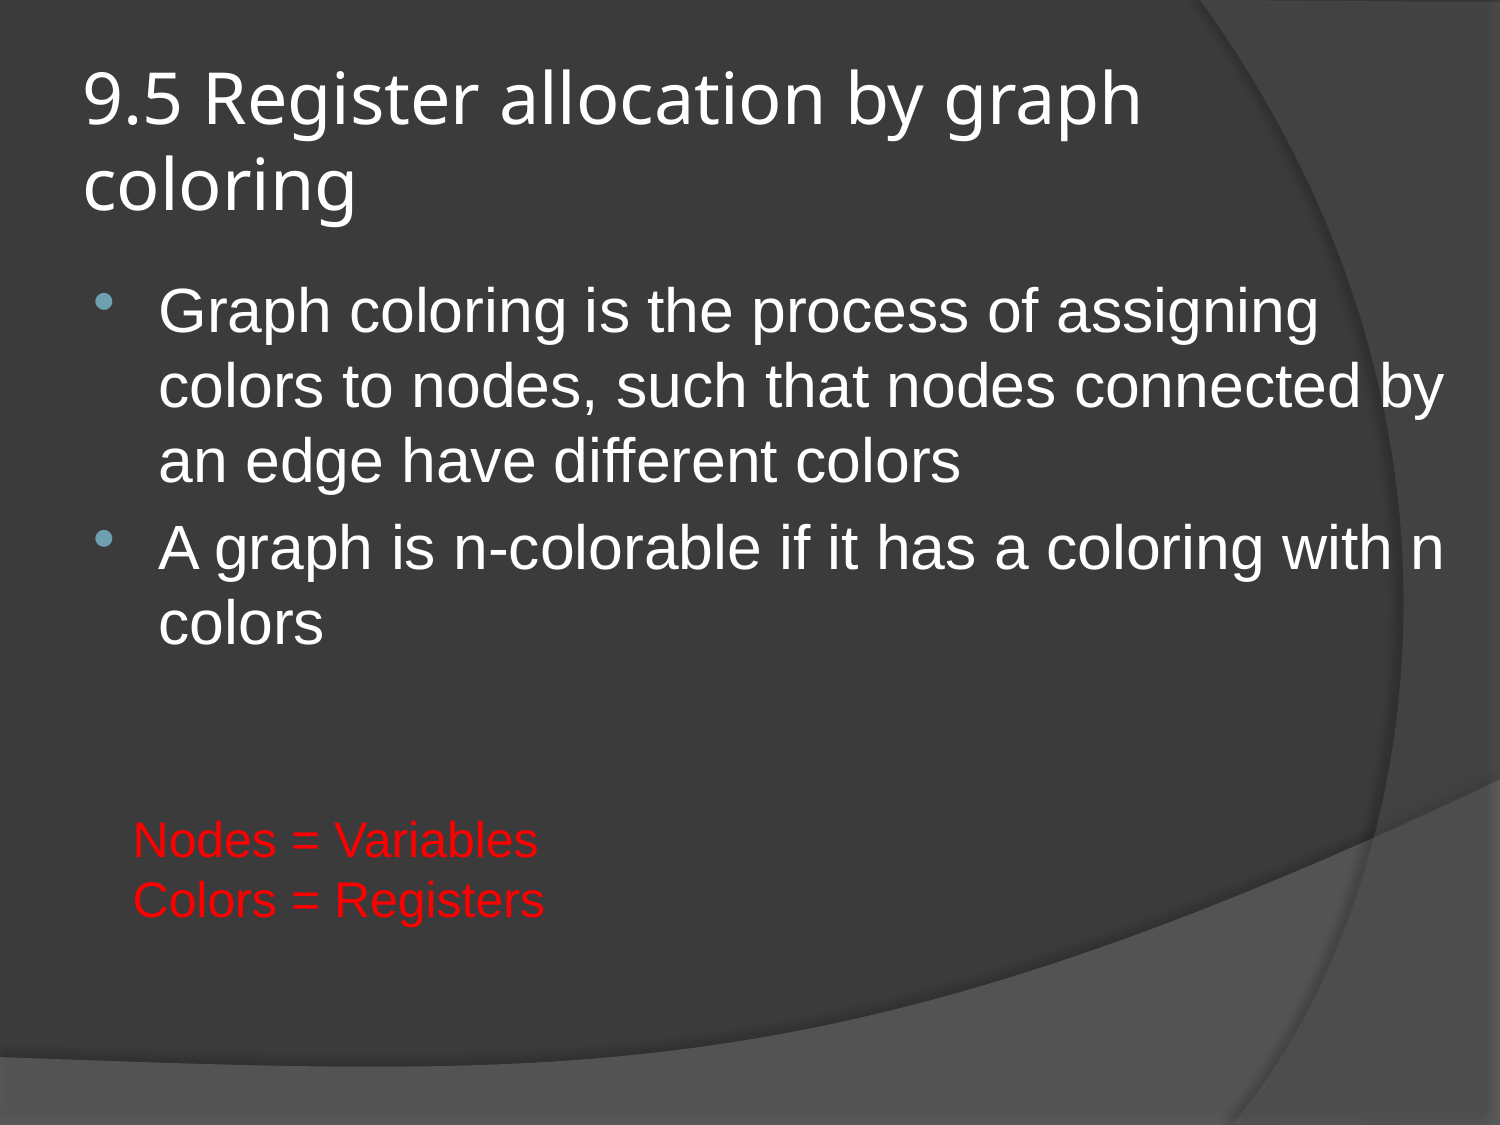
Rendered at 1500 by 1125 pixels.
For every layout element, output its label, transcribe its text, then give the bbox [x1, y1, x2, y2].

text_box Nodes = Variables Colors = Registers [117, 799, 561, 935]
title 9.5 Register allocation by graph coloring [75, 45, 1300, 233]
list Graph coloring is the process of assigning colors to nodes, such that nodes connected by an edge have different colors A graph is n-colorable if it has a coloring with n colors [75, 262, 1500, 1005]
